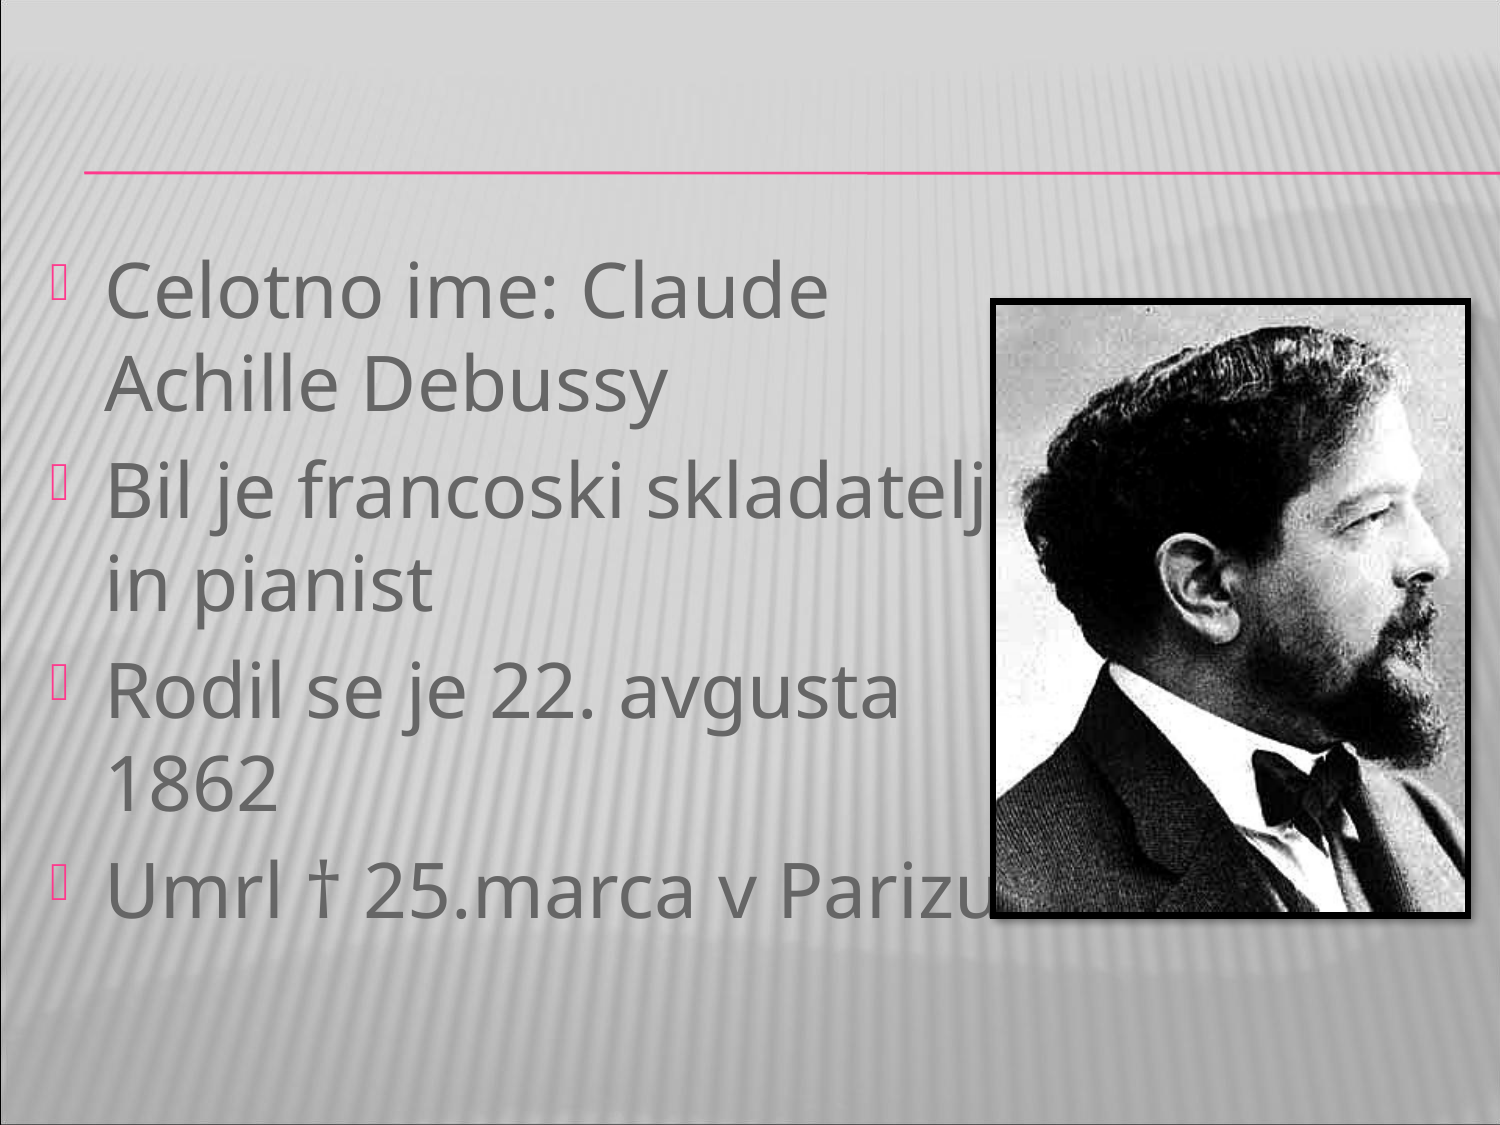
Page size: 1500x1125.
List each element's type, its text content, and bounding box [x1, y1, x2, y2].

picture [0, 0, 1500, 1125]
list Celotno ime: Claude Achille Debussy Bil je francoski skladatelj in pianist Rodil se je 22. avgusta 1862 Umrl † 25.marca v Parizu [35, 234, 1020, 955]
